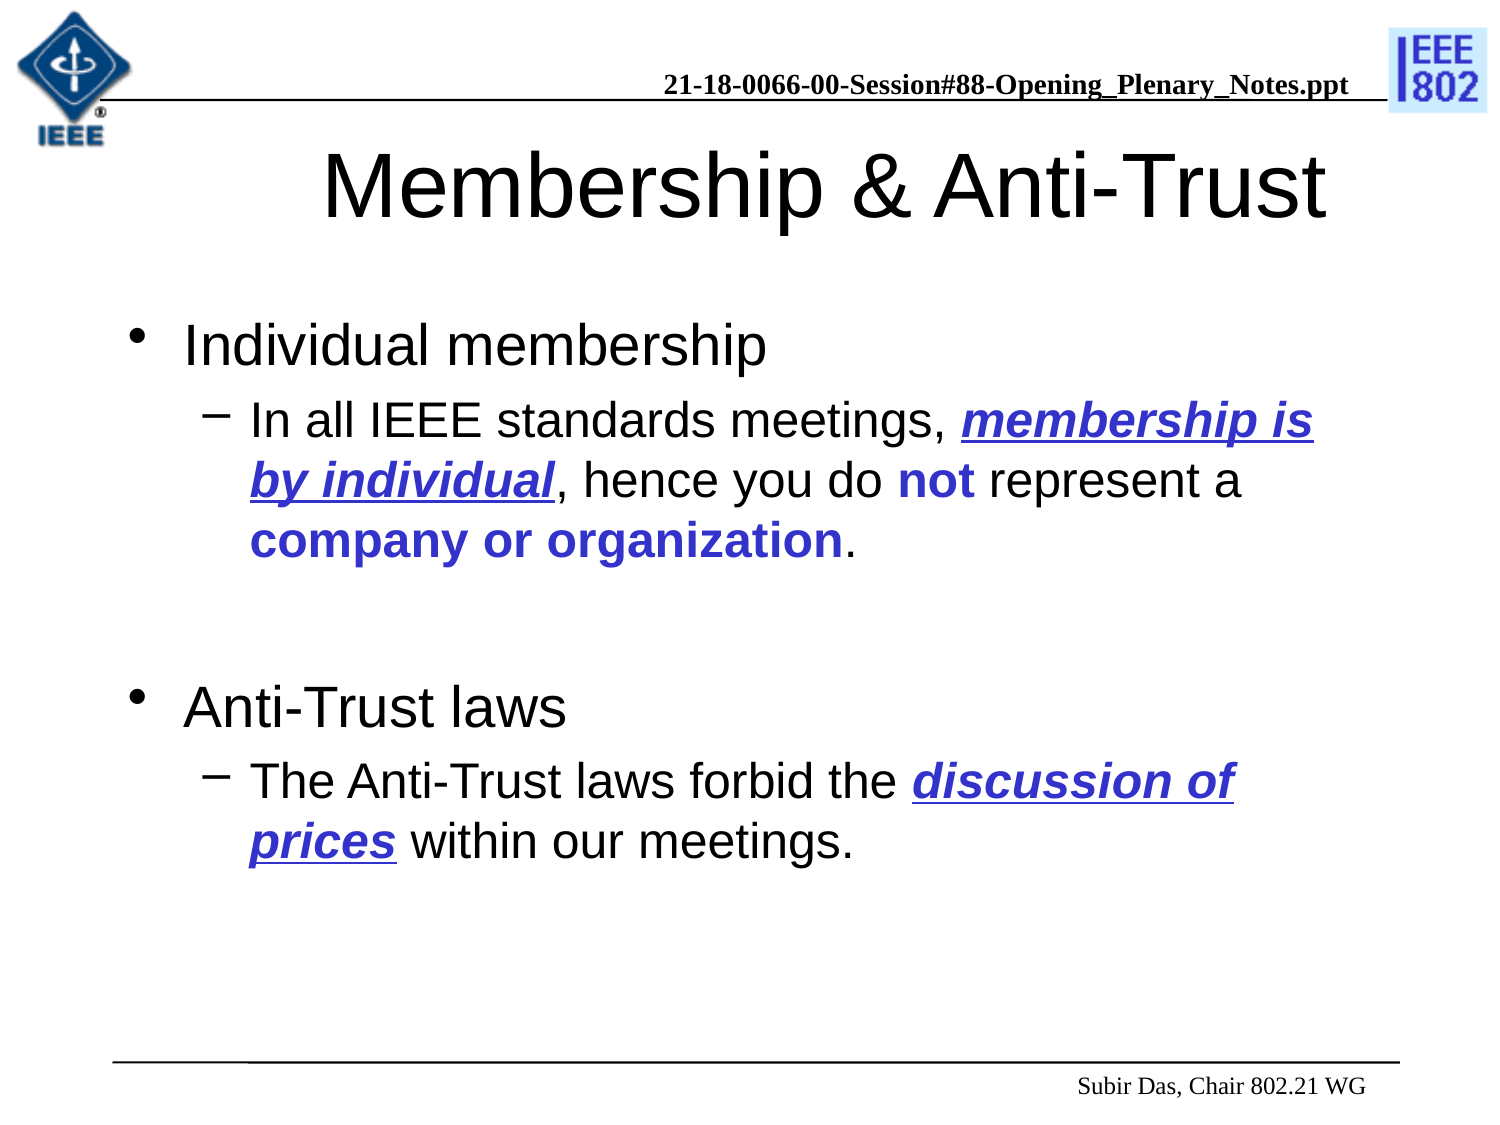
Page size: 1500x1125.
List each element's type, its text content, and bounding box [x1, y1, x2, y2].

title Membership & Anti-Trust [112, 112, 1388, 251]
list Individual membership In all IEEE standards meetings, membership is by individual, hence you do not represent a company or organization. Anti-Trust laws The Anti-Trust laws forbid the discussion of prices within our meetings. [112, 299, 1388, 927]
picture [1374, 9, 1499, 138]
text_box Subir Das, Chair 802.21 WG [1050, 1062, 1412, 1106]
picture [12, 9, 137, 150]
